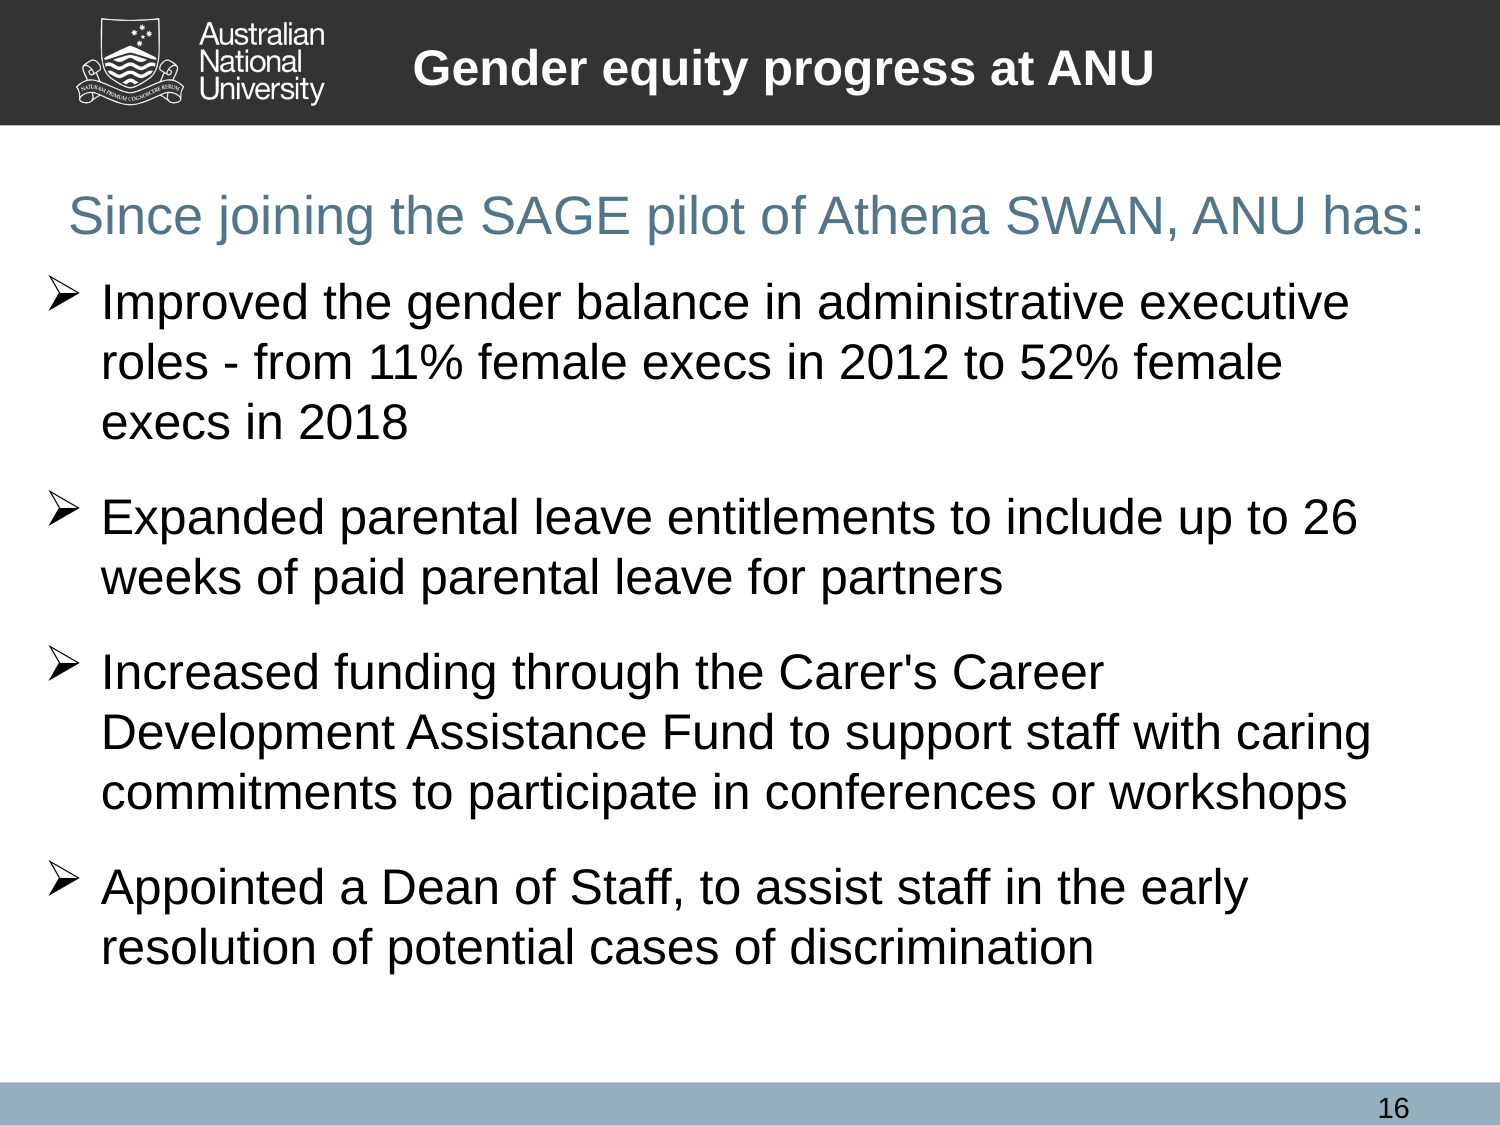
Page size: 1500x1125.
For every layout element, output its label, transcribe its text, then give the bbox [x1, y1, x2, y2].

list Improved the gender balance in administrative executive roles - from 11% female execs in 2012 to 52% female execs in 2018 Expanded parental leave entitlements to include up to 26 weeks of paid parental leave for partners Increased funding through the Carer's Career Development Assistance Fund to support staff with caring commitments to participate in conferences or workshops Appointed a Dean of Staff, to assist staff in the early resolution of potential cases of discrimination [29, 262, 1402, 953]
picture [76, 18, 325, 106]
text_box Gender equity progress at ANU [383, 0, 1500, 160]
title Since joining the SAGE pilot of Athena SWAN, ANU has: [53, 164, 1449, 352]
slide_number 16 [1328, 1082, 1425, 1118]
